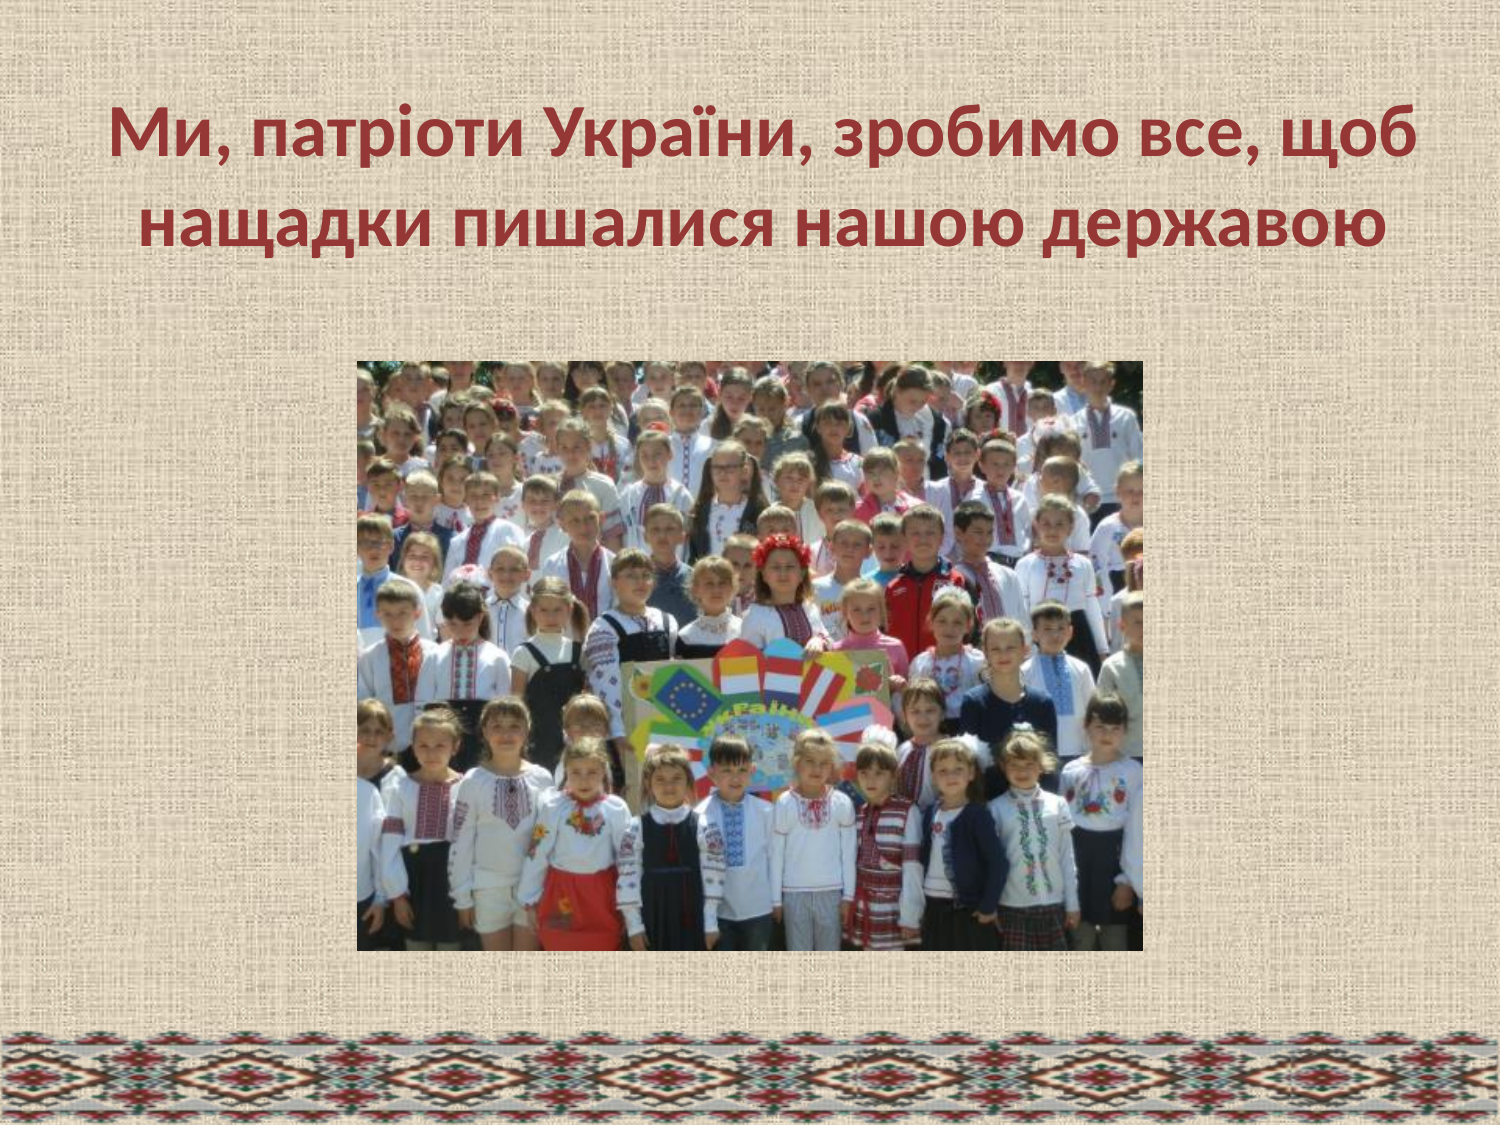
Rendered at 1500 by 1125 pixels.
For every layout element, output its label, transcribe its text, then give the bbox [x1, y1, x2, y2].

picture [0, 0, 1500, 1125]
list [357, 361, 1143, 951]
title Ми, патріоти України, зробимо все, щоб нащадки пишалися нашою державою [88, 78, 1439, 266]
